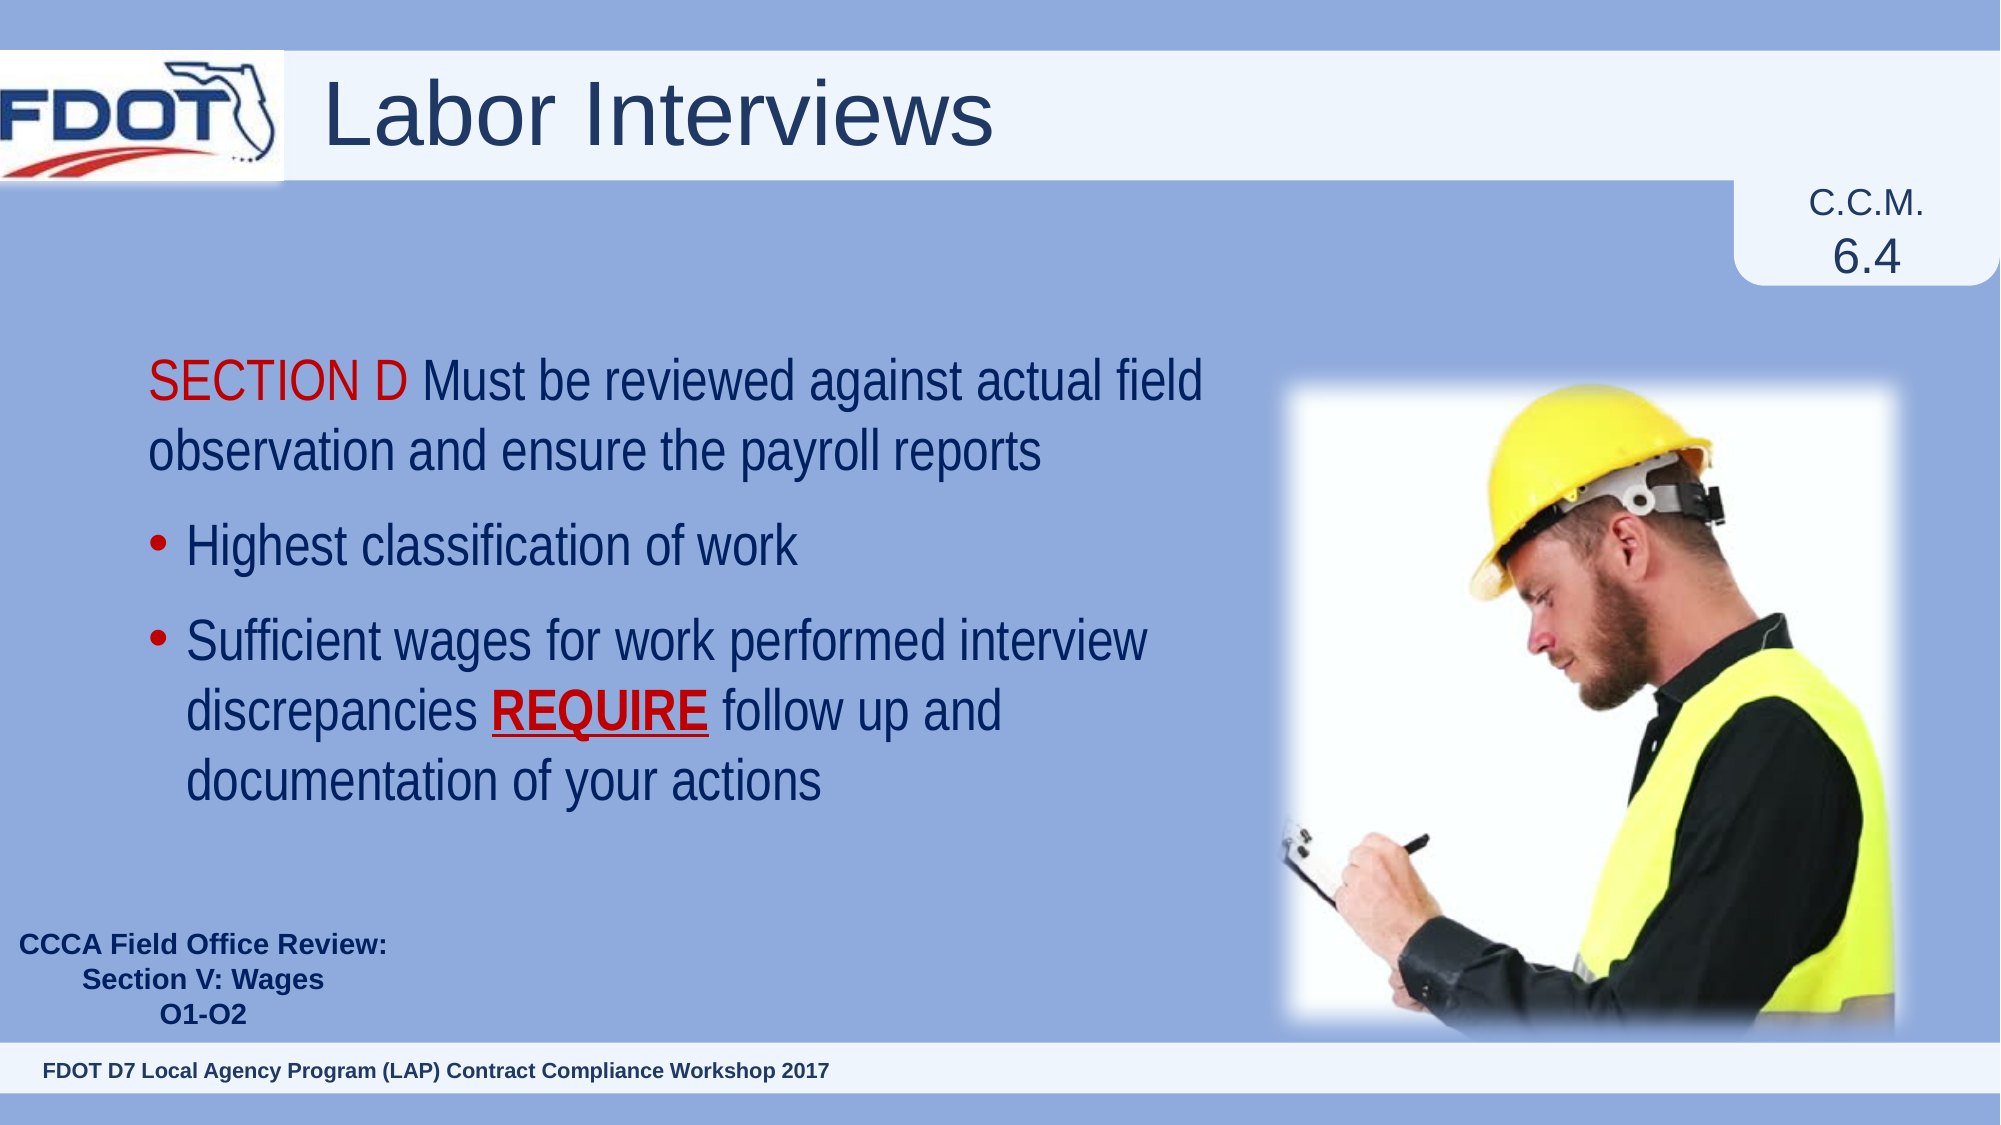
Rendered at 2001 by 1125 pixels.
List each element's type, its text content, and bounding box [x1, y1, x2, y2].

list SECTION D Must be reviewed against actual field observation and ensure the payroll reports Highest classification of work Sufficient wages for work performed interview discrepancies REQUIRE follow up and documentation of your actions [133, 335, 1299, 1071]
title Labor Interviews [307, 50, 2000, 181]
picture [1263, 361, 1920, 1045]
slide_number 95 [1412, 1045, 1863, 1103]
picture [0, 50, 284, 181]
text_box CCCA Field Office Review: Section V: Wages O1-O2 [0, 918, 471, 1038]
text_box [1733, 101, 2000, 292]
